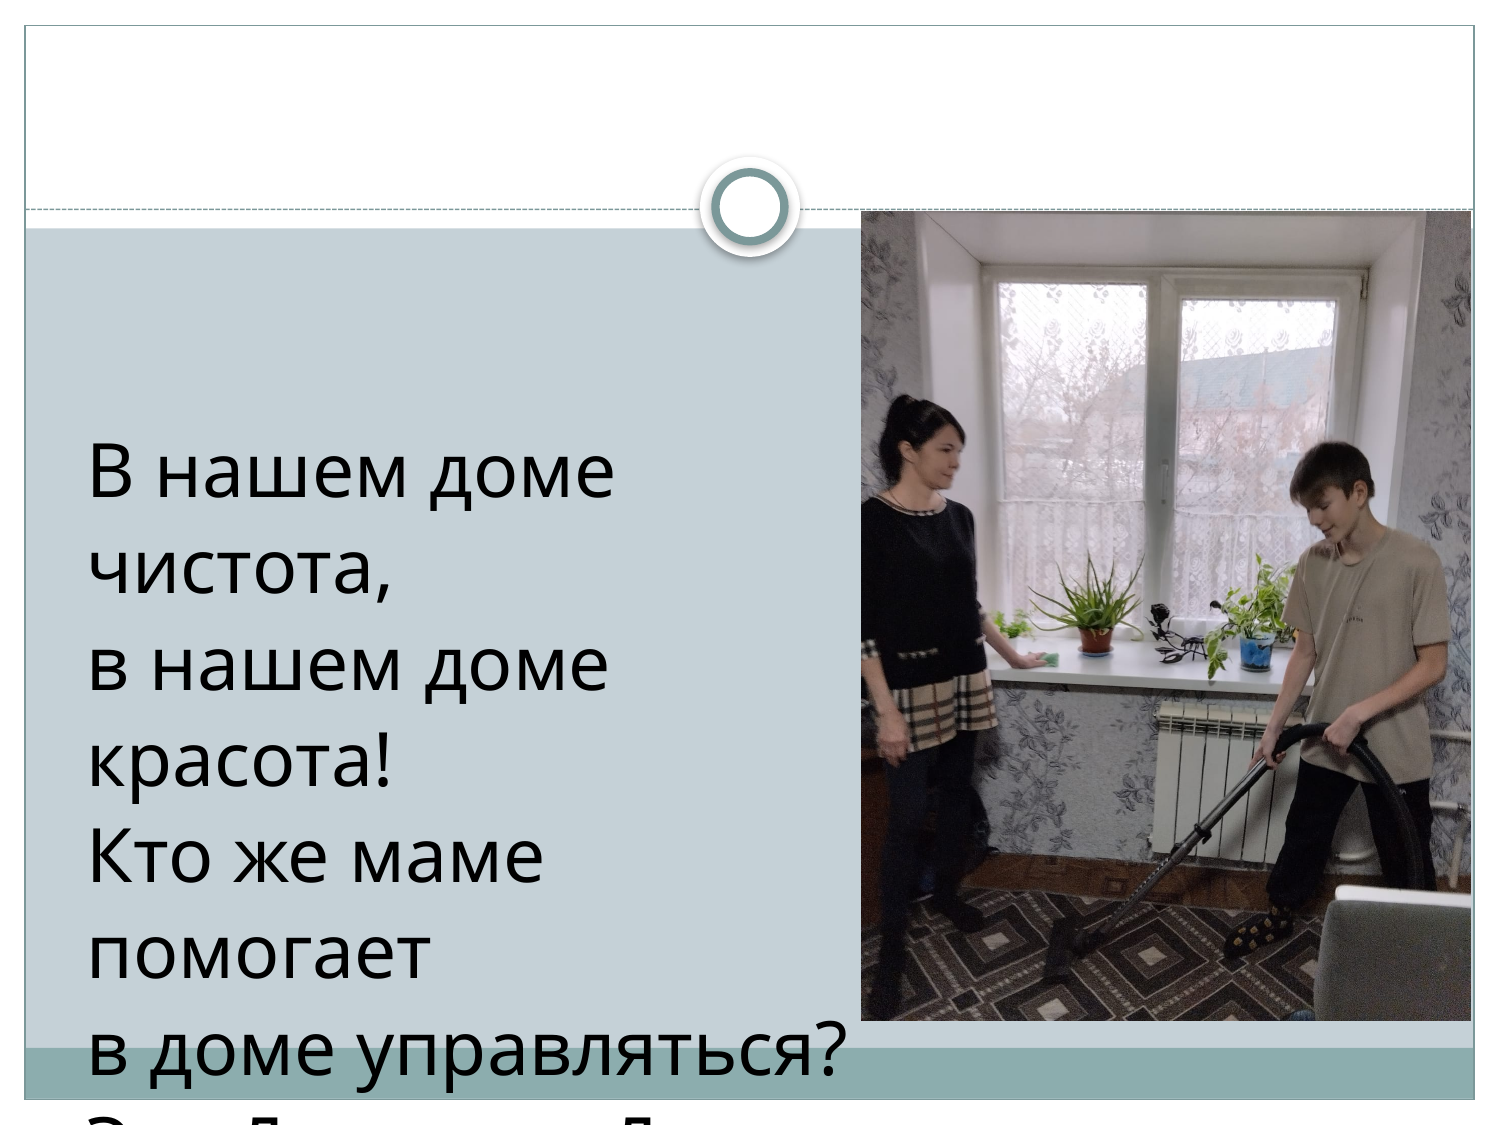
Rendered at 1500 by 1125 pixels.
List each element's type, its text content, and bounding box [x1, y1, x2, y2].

picture [861, 210, 1471, 1021]
text_box В нашем доме чистота, в нашем доме красота! Кто же маме помогает в доме управляться? Это Дима, это Дима – мамино богатство! [72, 409, 916, 1125]
